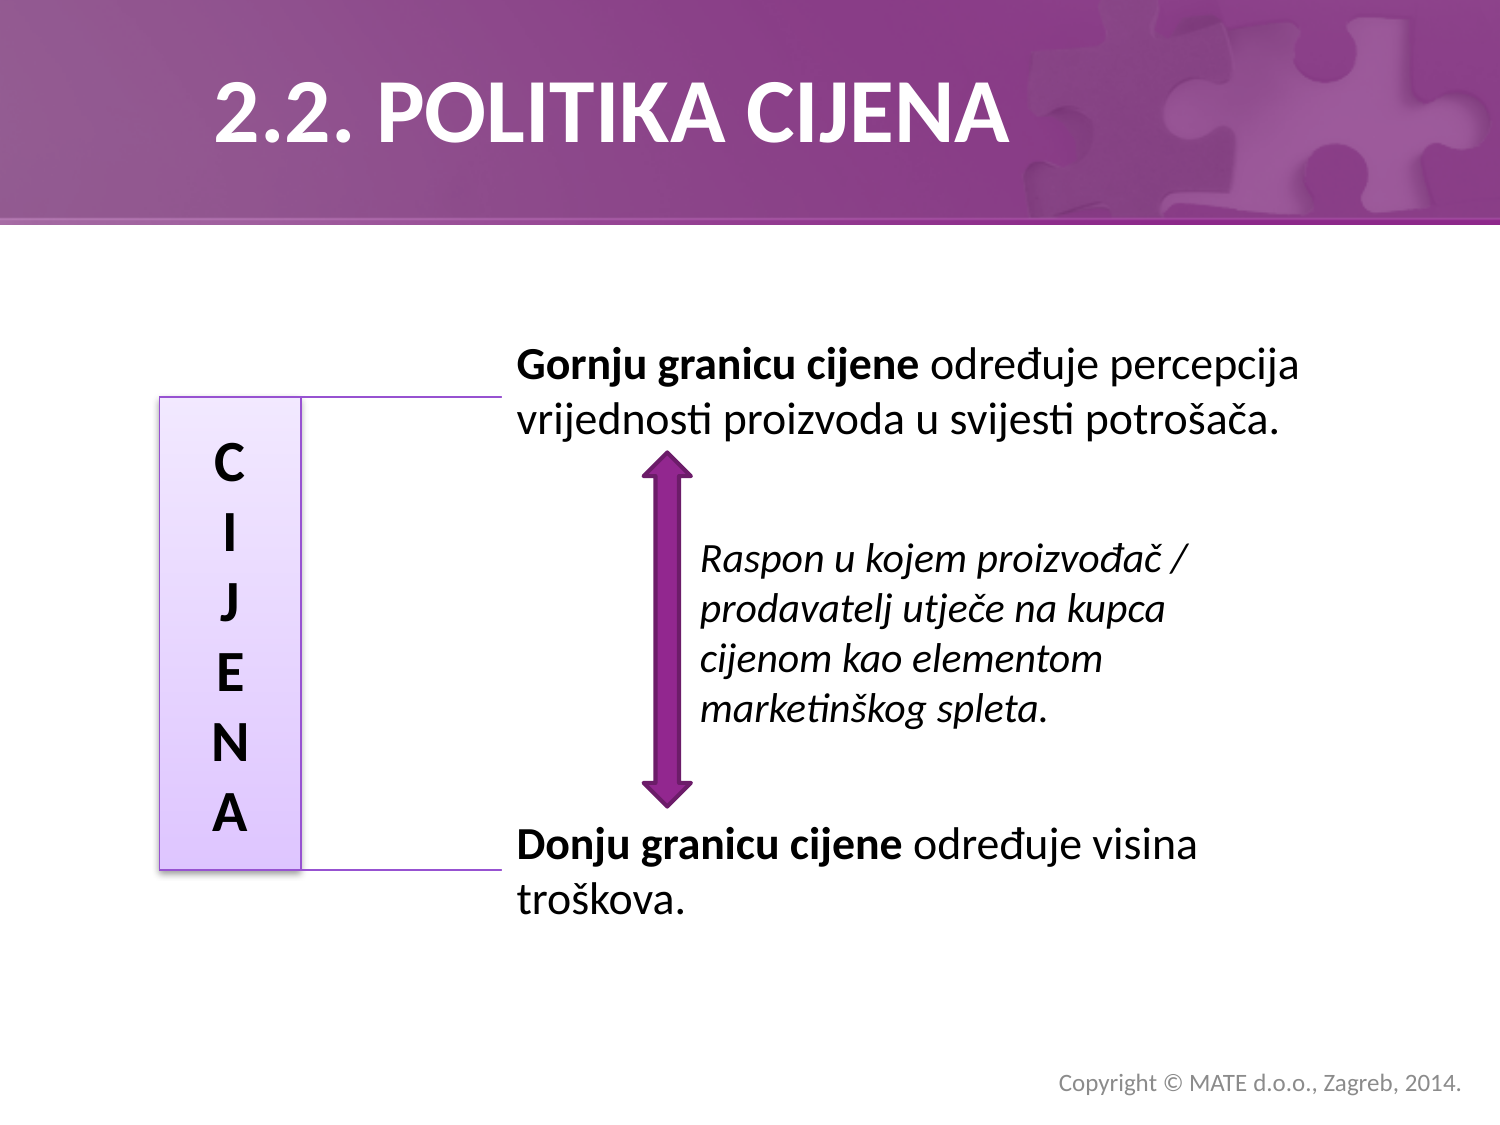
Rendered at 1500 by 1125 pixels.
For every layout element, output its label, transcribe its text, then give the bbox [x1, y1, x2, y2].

picture [0, 0, 1500, 225]
title 2.2. POLITIKA CIJENA [0, 12, 1225, 200]
text_box Donju granicu cijene određuje visina troškova. [501, 806, 1365, 932]
text_box C I J E N A [159, 404, 302, 869]
footer Copyright © MATE d.o.o., Zagreb, 2014. [702, 1058, 1478, 1104]
text_box Raspon u kojem proizvođač / prodavatelj utječe na kupca cijenom kao elementom marketinškog spleta. [685, 523, 1276, 739]
text_box [641, 450, 693, 809]
text_box Gornju granicu cijene određuje percepcija vrijednosti proizvoda u svijesti potrošača. [501, 326, 1365, 451]
